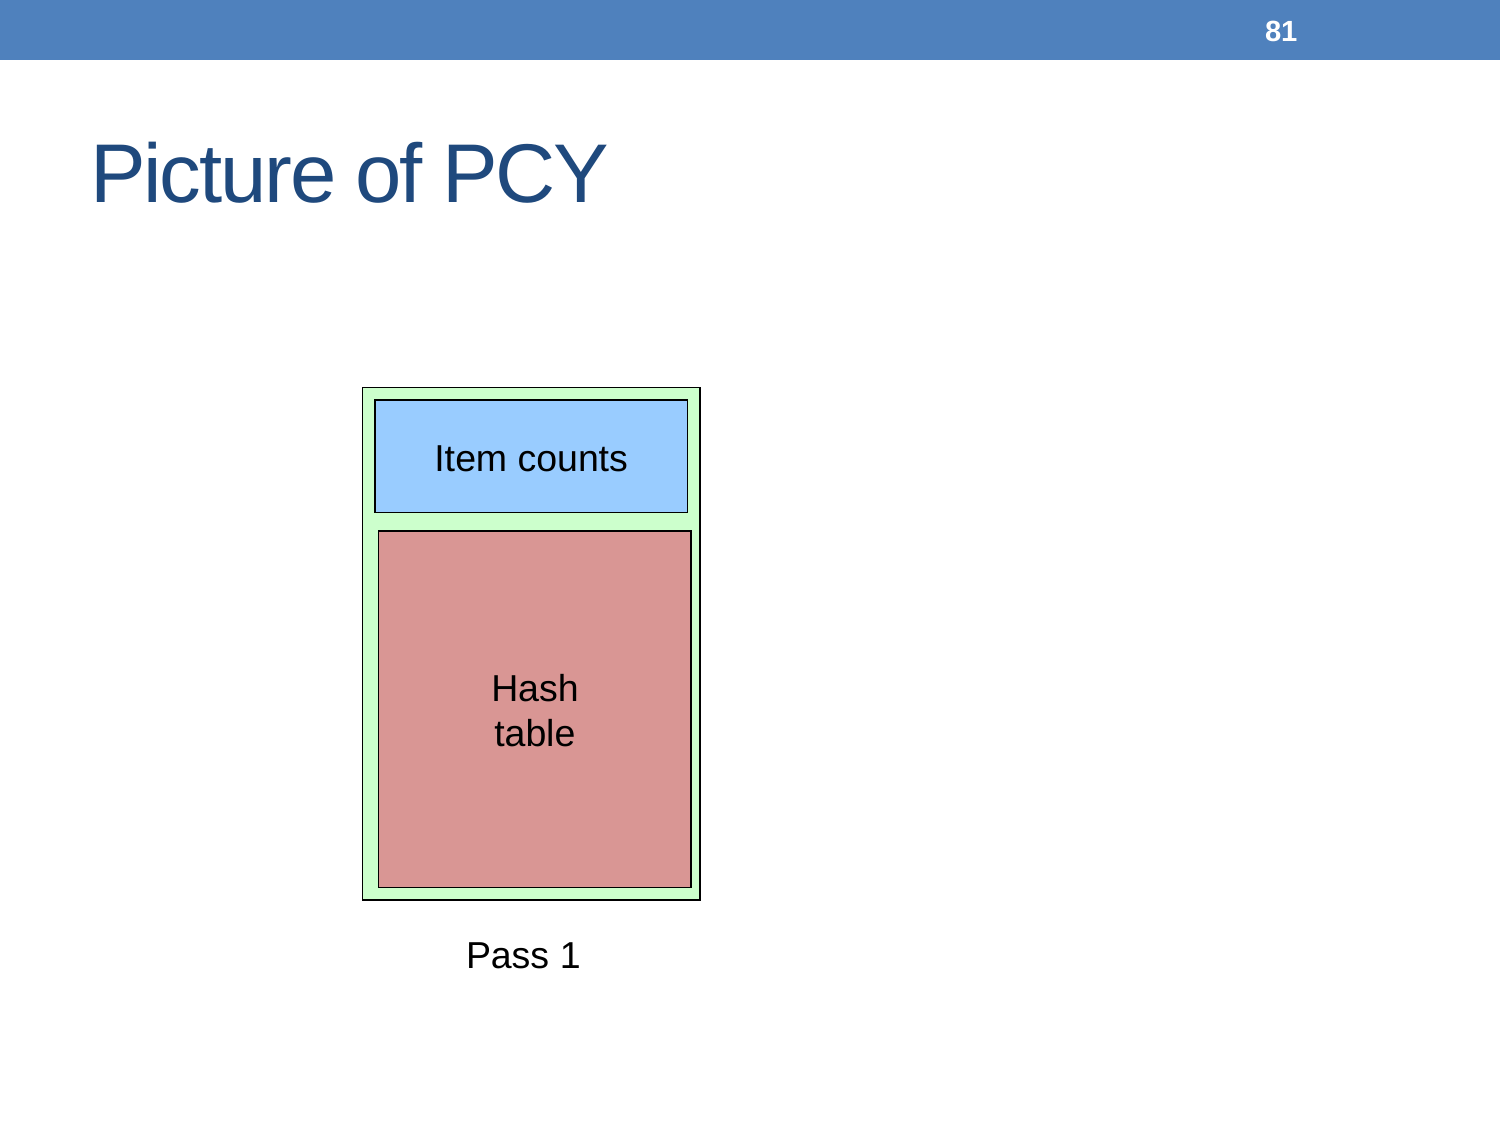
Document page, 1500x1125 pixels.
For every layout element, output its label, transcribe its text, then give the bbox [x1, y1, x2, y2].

text_box Hash table [378, 531, 692, 888]
text_box [362, 387, 700, 900]
text_box Pass 1 [451, 923, 596, 984]
slide_number 81 [1250, 3, 1425, 57]
title Picture of PCY [75, 87, 1425, 250]
text_box Item counts [374, 399, 688, 513]
